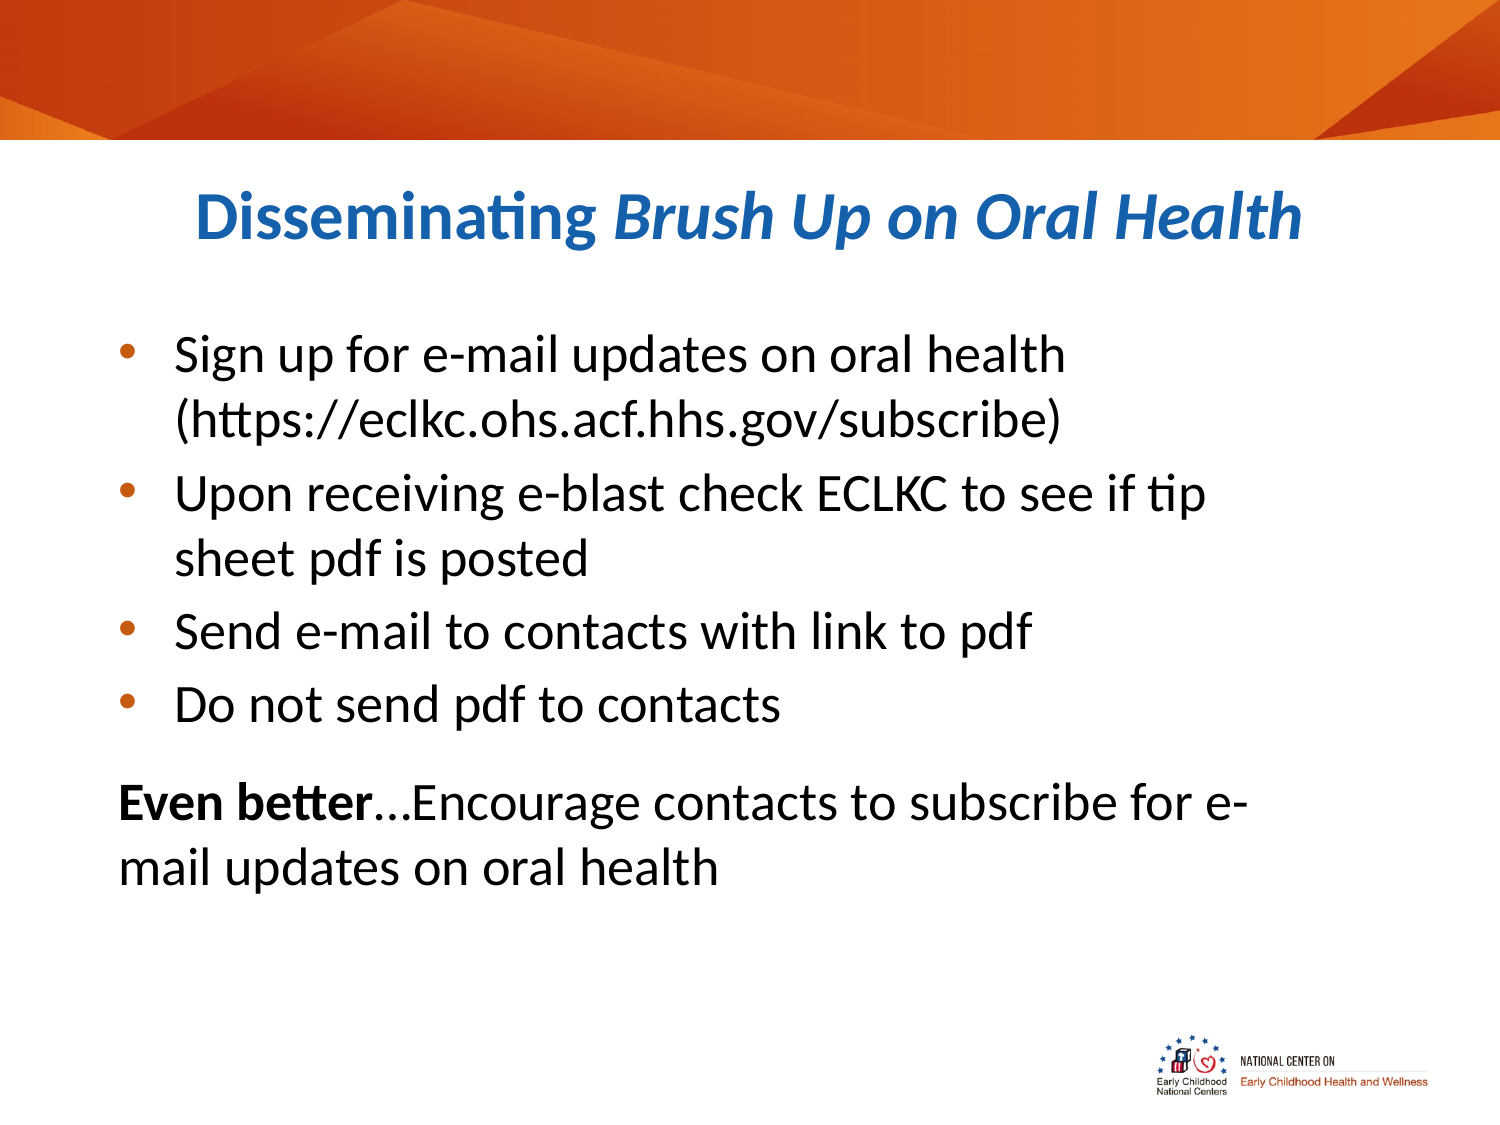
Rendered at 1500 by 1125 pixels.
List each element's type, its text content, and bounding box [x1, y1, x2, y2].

picture [1139, 1022, 1451, 1110]
title Disseminating Brush Up on Oral Health [103, 141, 1397, 294]
picture [0, 0, 1500, 140]
text_box Sign up for e-mail updates on oral health (https://eclkc.ohs.acf.hhs.gov/subscribe) Upon receiving e-blast check ECLKC to see if tip sheet pdf is posted Send e-mail to contacts with link to pdf Do not send pdf to contacts Even better…Encourage contacts to subscribe for e-mail updates on oral health [103, 311, 1338, 987]
